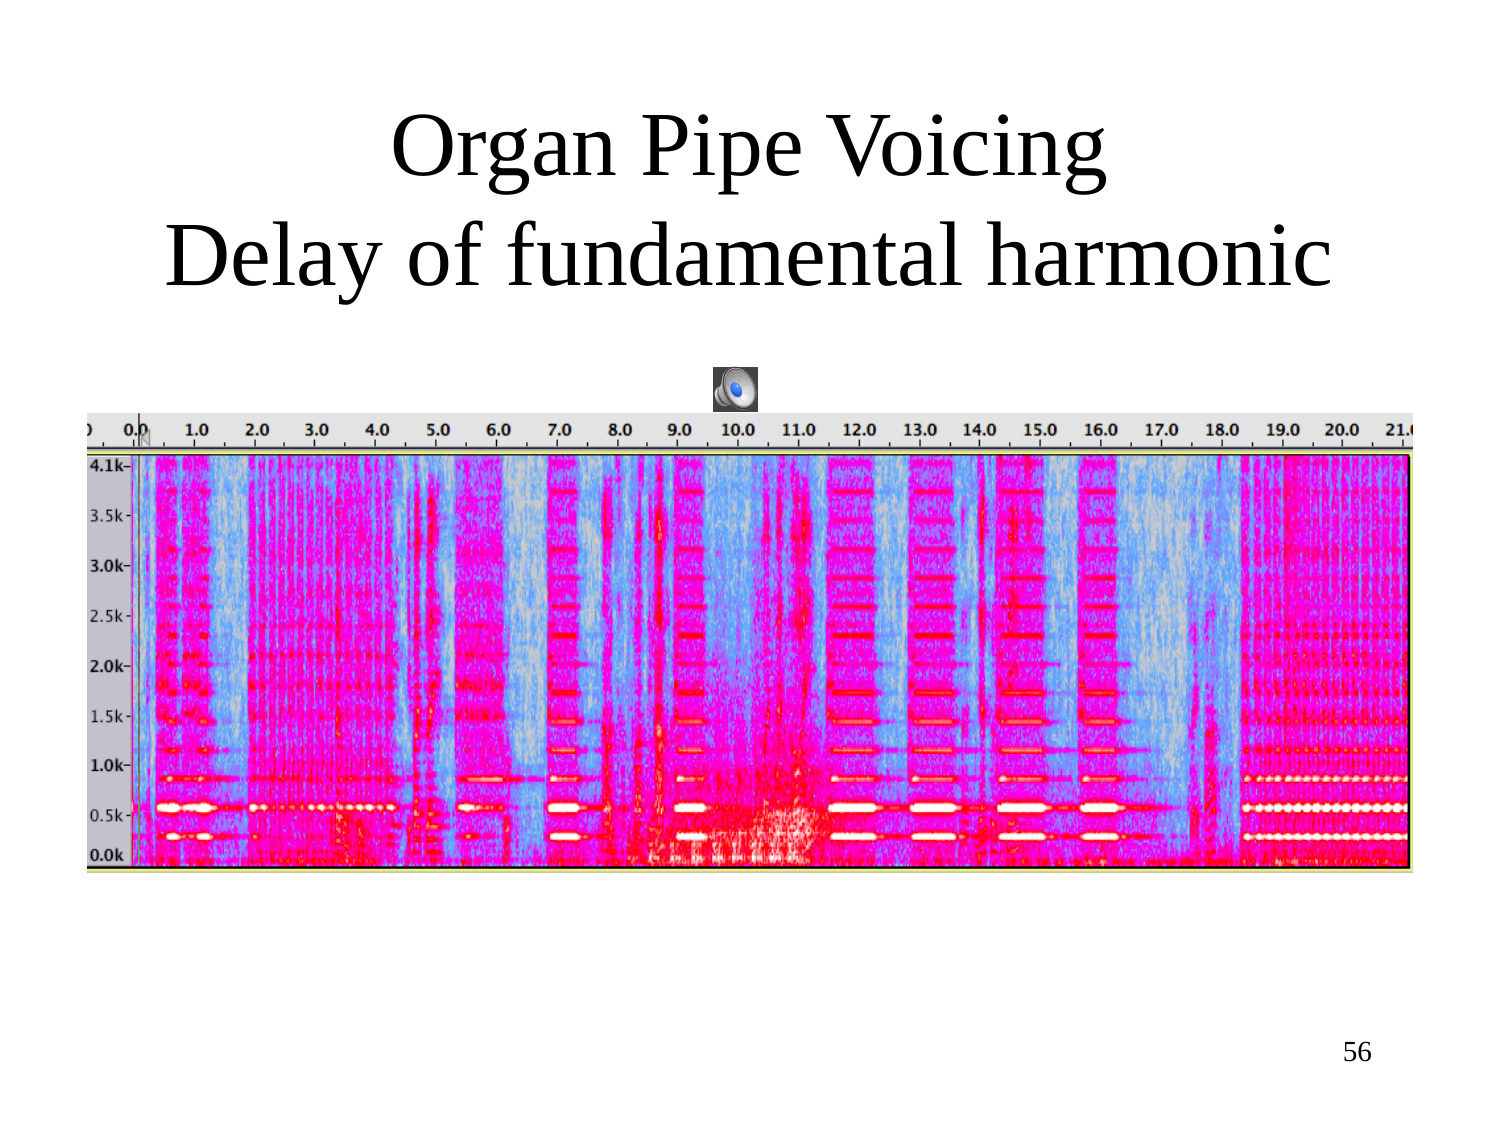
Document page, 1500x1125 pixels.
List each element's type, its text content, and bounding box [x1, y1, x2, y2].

picture [712, 365, 760, 413]
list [87, 412, 1413, 873]
slide_number 56 [1074, 1024, 1388, 1101]
title Organ Pipe Voicing Delay of fundamental harmonic [112, 99, 1388, 288]
